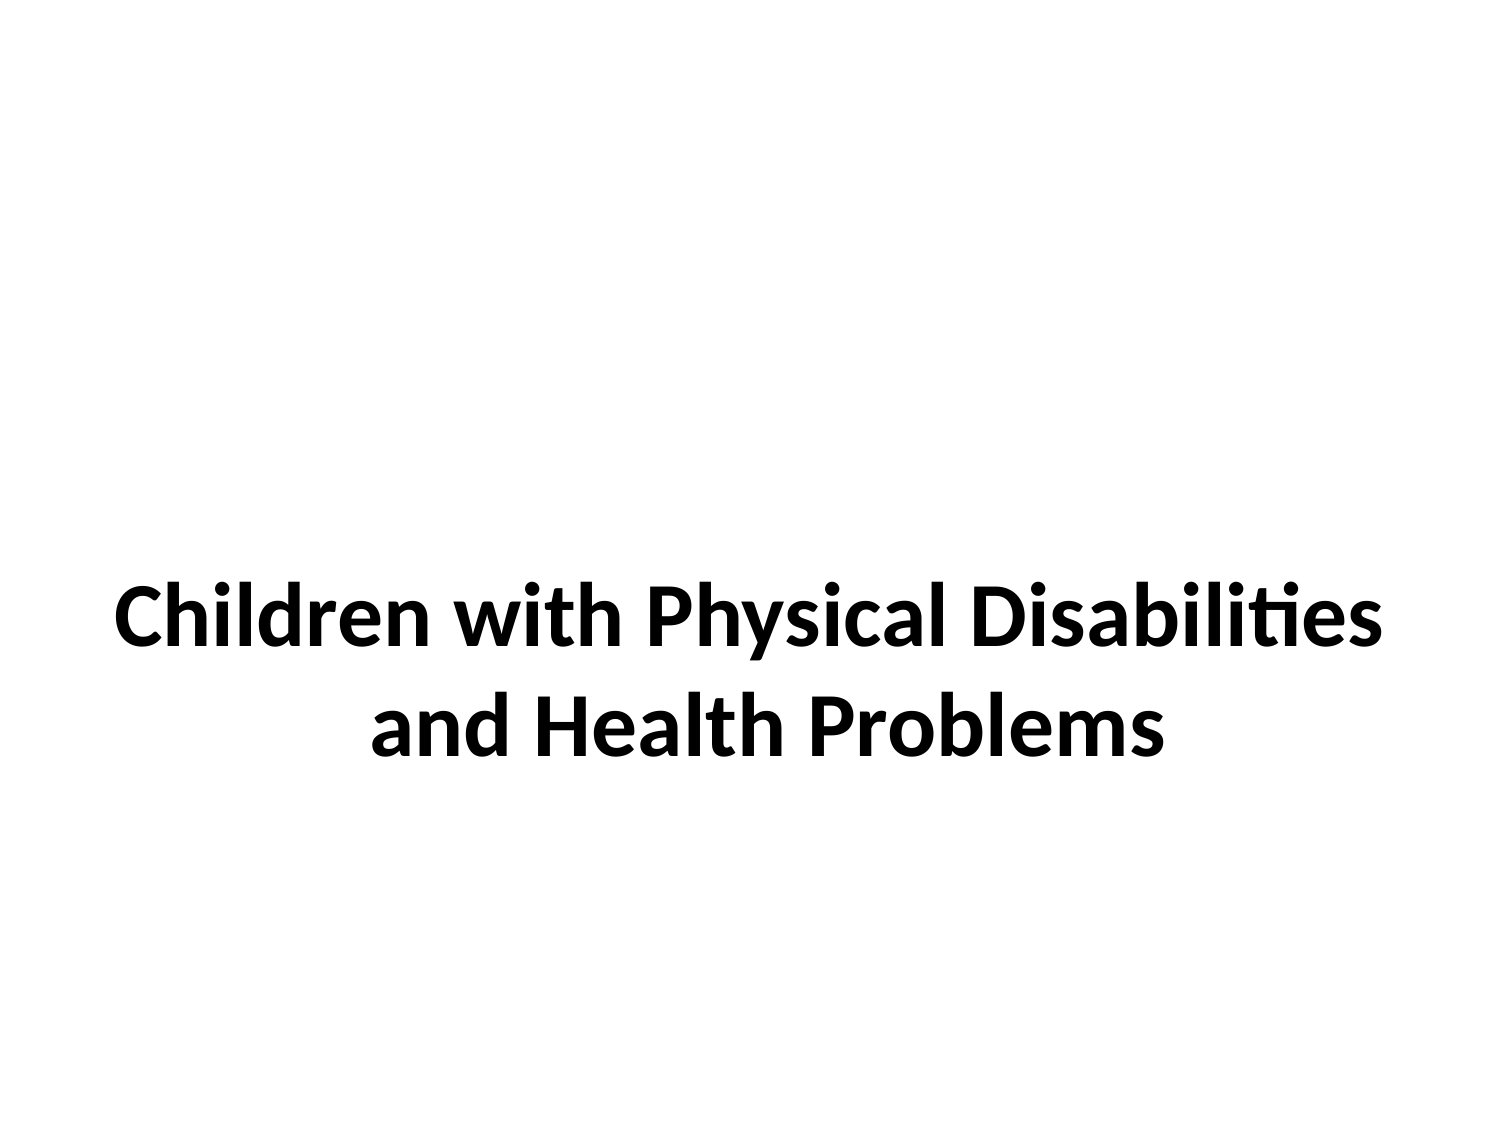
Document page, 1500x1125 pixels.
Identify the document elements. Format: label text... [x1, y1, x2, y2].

list Children with Physical Disabilities and Health Problems [75, 262, 1425, 1005]
